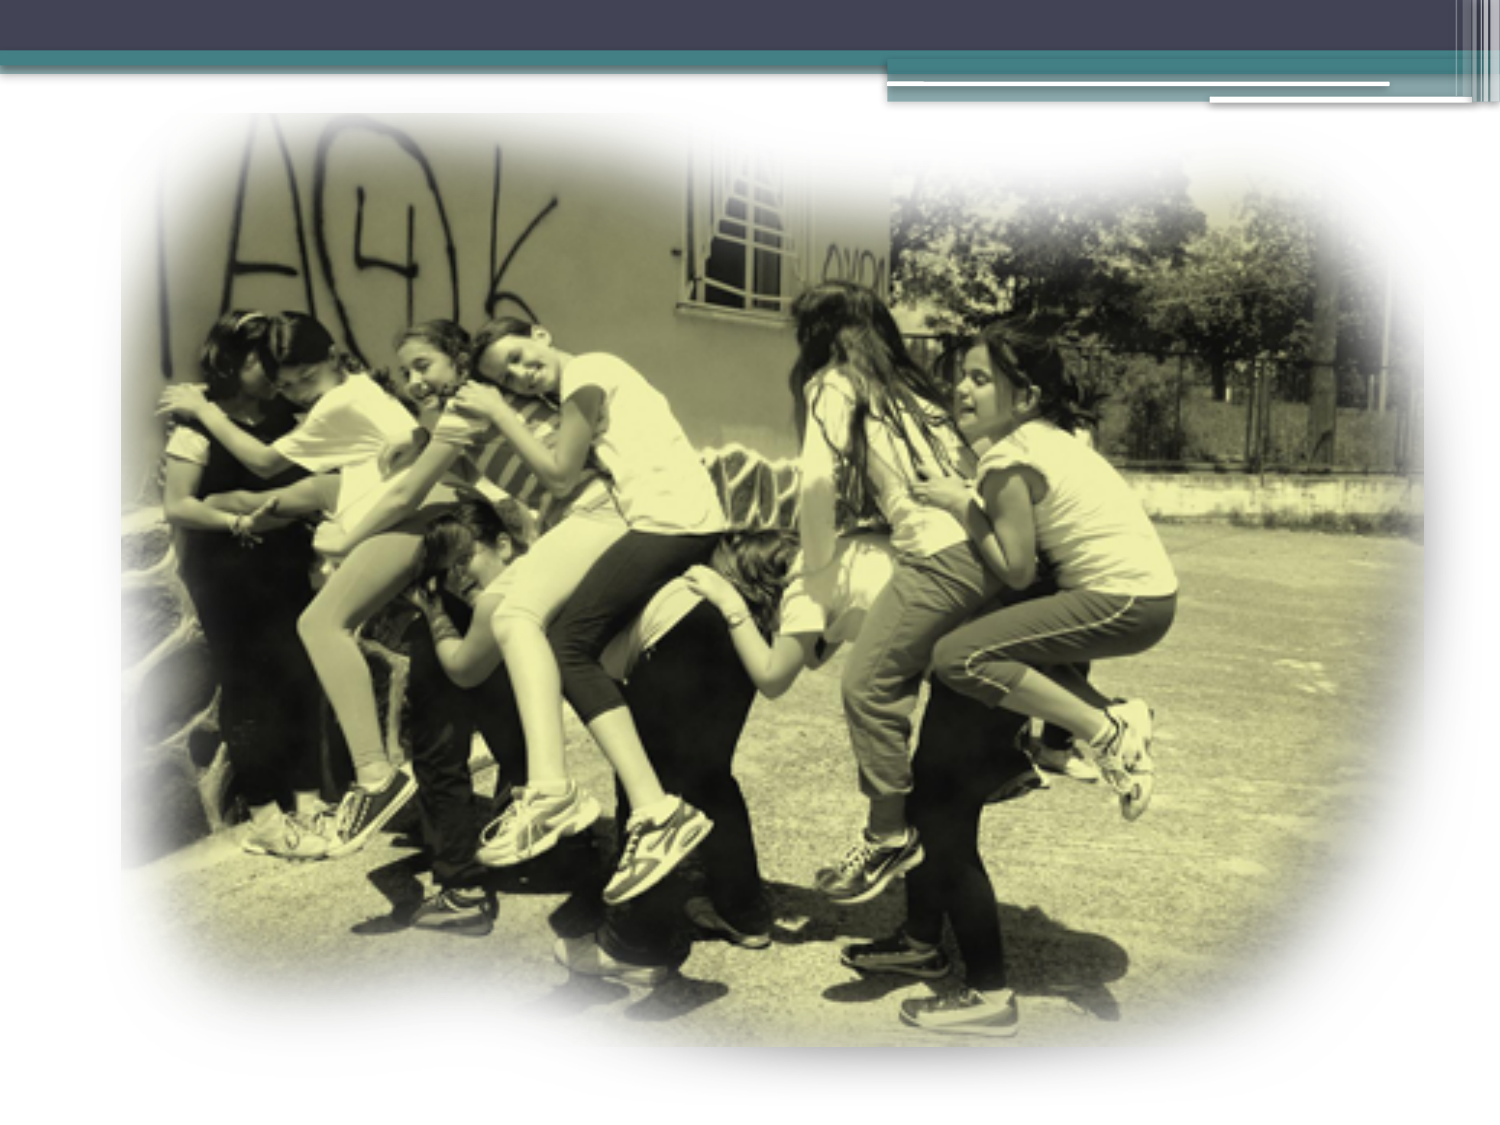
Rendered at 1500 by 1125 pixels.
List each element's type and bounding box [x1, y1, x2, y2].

picture [121, 113, 1424, 1047]
